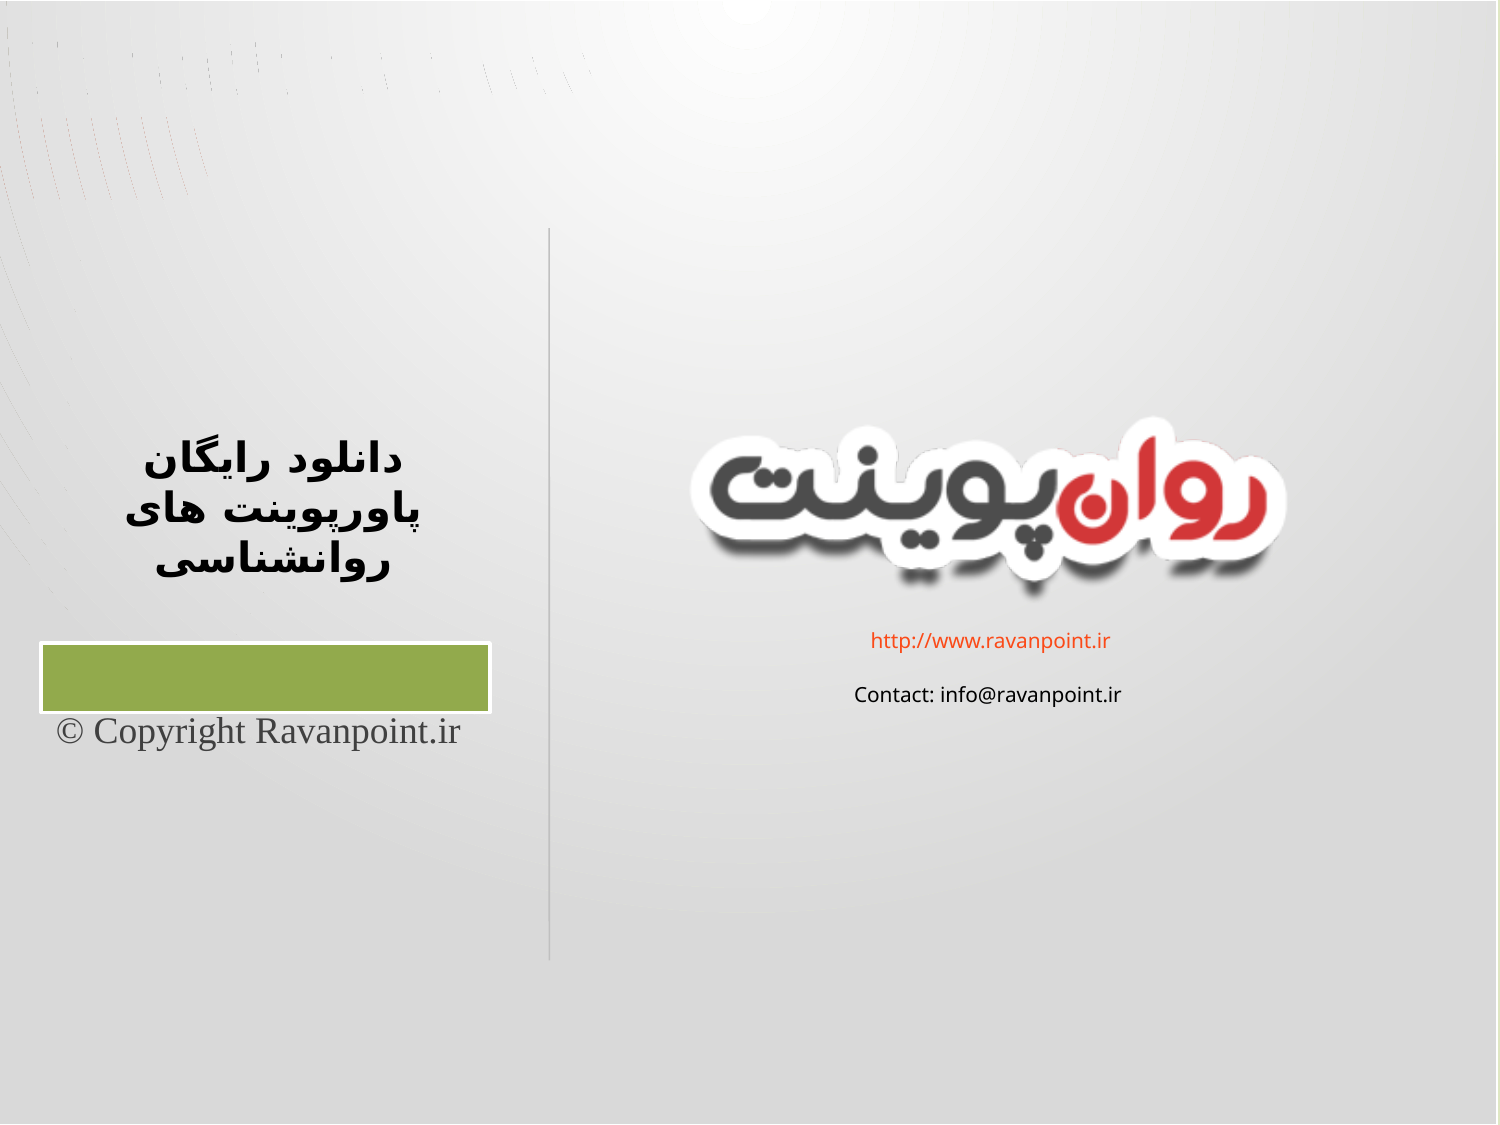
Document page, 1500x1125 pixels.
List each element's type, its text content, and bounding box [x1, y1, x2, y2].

picture [673, 388, 1308, 618]
text_box دانلود رایگان پاورپوینت های روانشناسی © Copyright Ravanpoint.ir [41, 423, 506, 759]
text_box [0, 0, 1497, 1125]
text_box http://www.ravanpoint.ir Contact: info@ravanpoint.ir [839, 625, 1142, 714]
